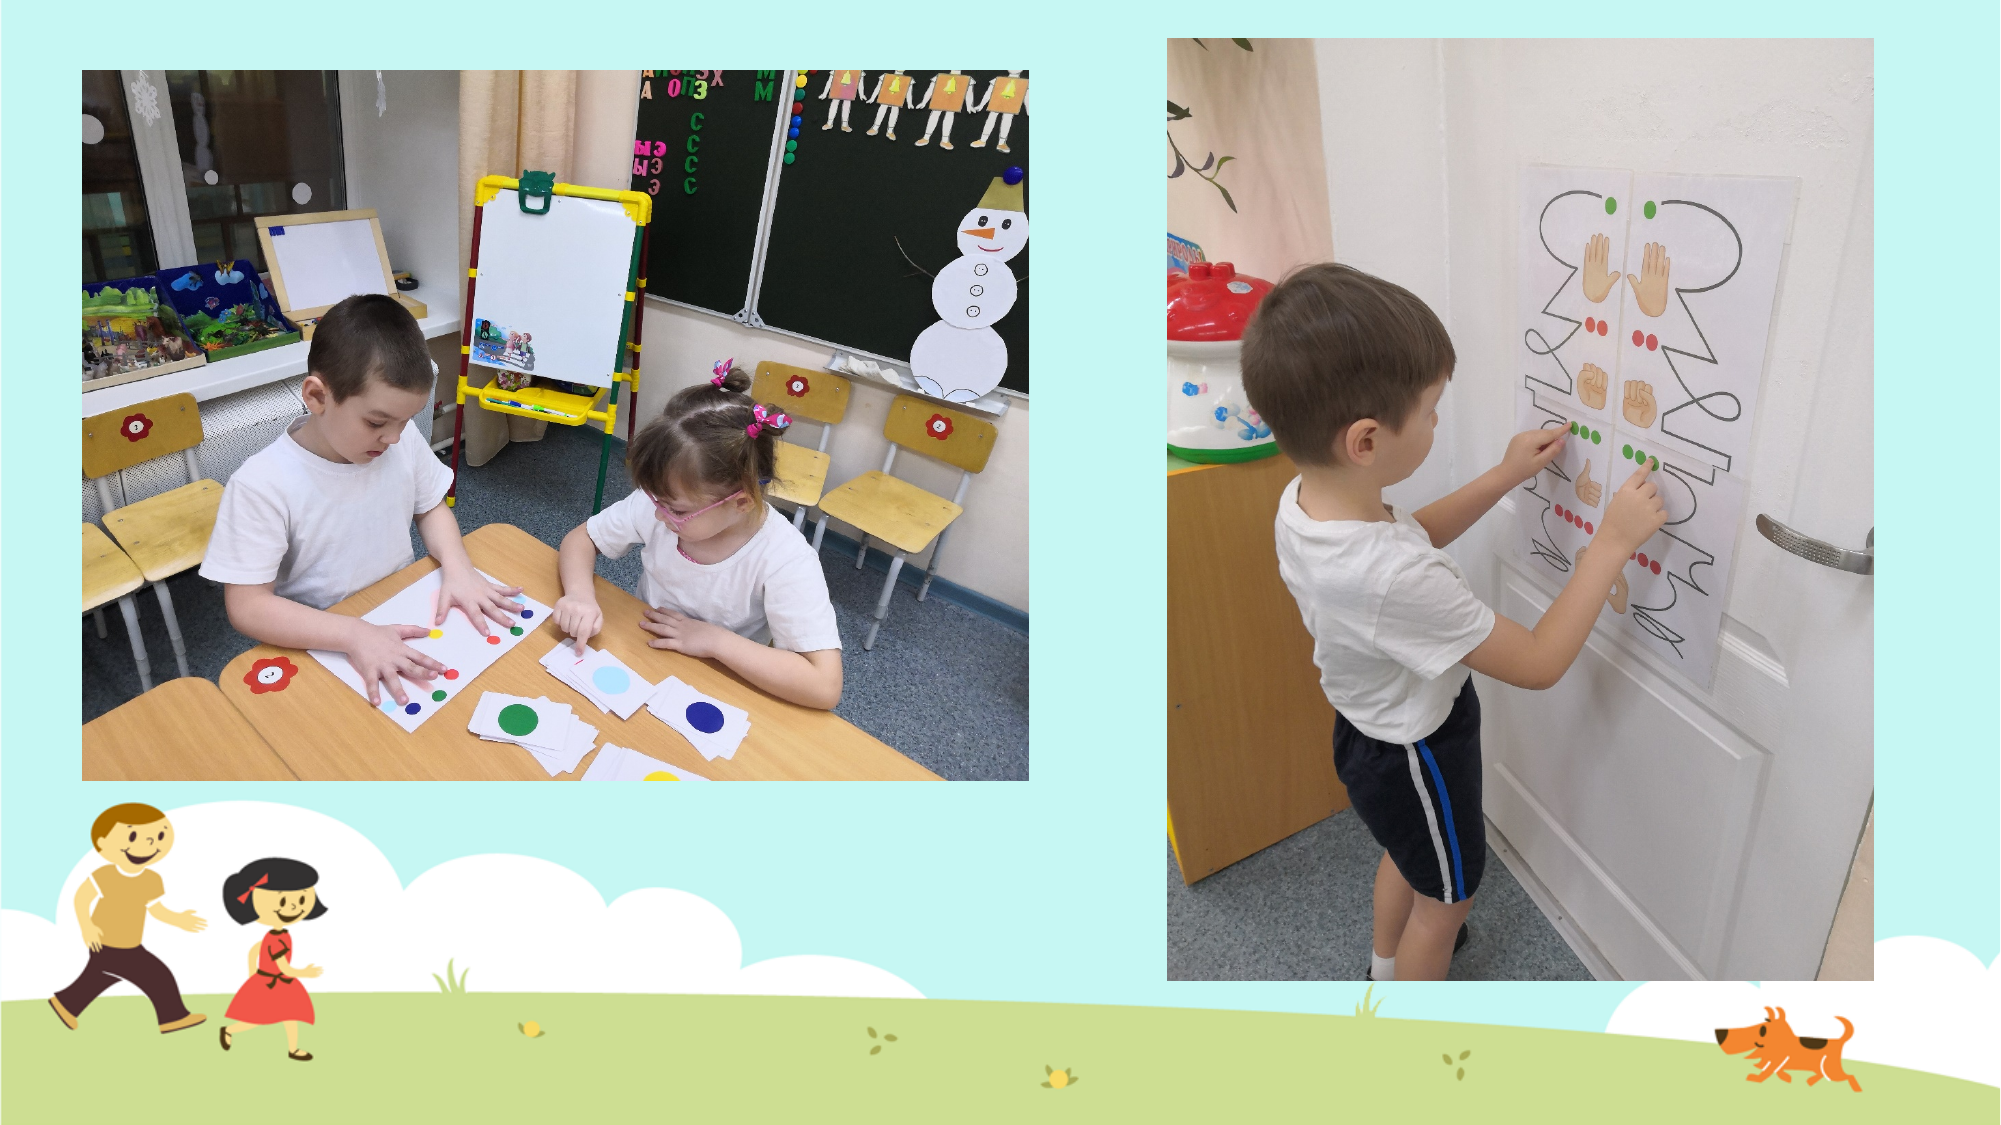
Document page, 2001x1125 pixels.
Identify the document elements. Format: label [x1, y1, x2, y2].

list [1167, 38, 1874, 981]
picture [0, 0, 2001, 1125]
list [82, 70, 1029, 781]
